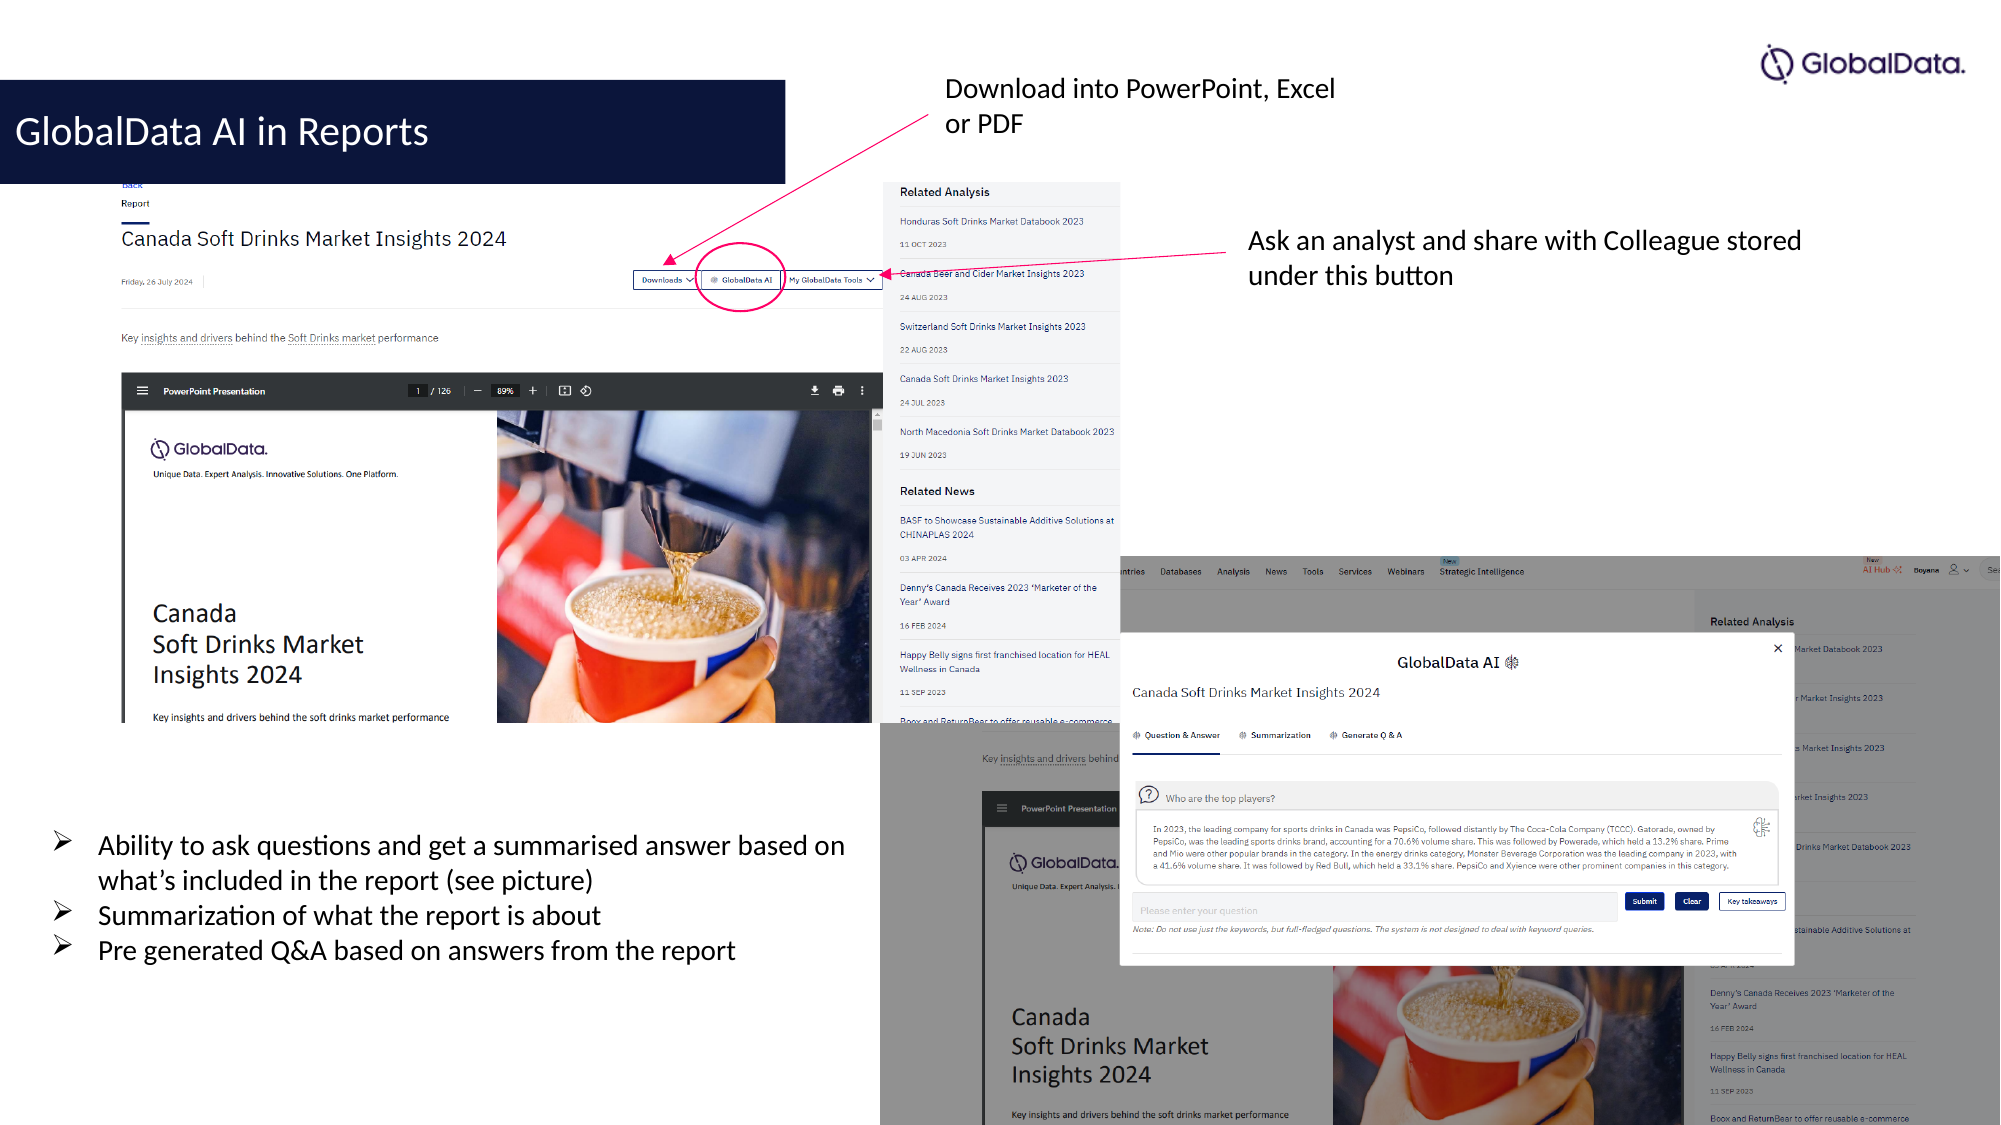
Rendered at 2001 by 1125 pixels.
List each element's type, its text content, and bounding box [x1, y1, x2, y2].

text_box Download into PowerPoint, Excel or PDF [930, 62, 1378, 148]
picture [5, 182, 2000, 1125]
text_box Ask an analyst and share with Colleague stored under this button [1233, 213, 1874, 299]
text_box Ability to ask questions and get a summarised answer based on what’s included in the report (see picture) Summarization of what the report is about Pre generated Q&A based on answers from the report [36, 819, 876, 1014]
picture [929, 182, 1121, 252]
picture [1745, 0, 2000, 125]
text_box GlobalData AI in Reports [0, 79, 786, 184]
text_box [662, 114, 929, 266]
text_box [878, 252, 1226, 275]
